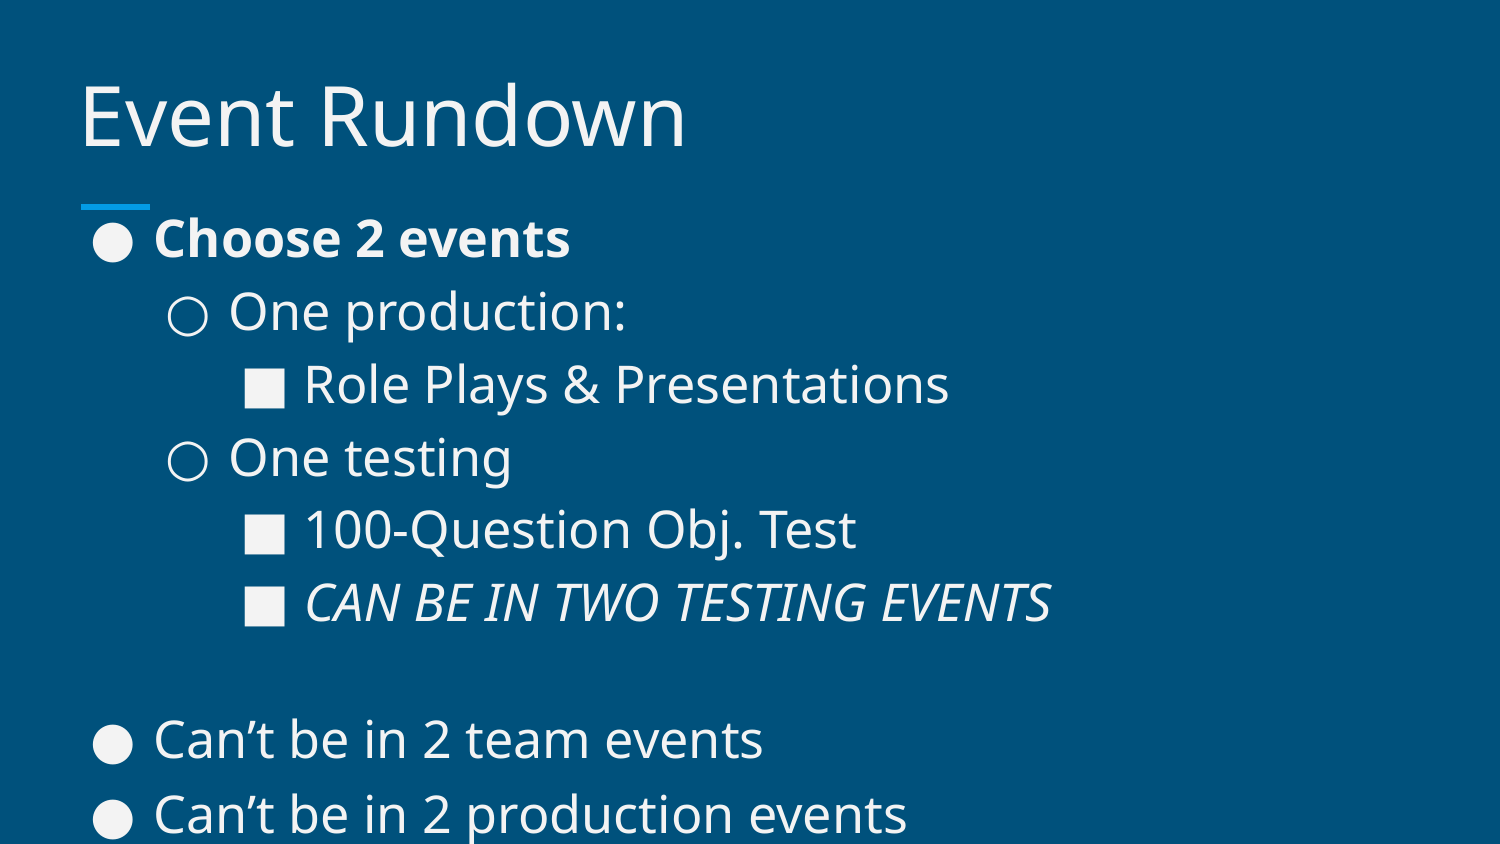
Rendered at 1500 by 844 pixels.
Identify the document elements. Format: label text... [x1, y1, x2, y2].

list Choose 2 events One production: Role Plays & Presentations One testing 100-Question Obj. Test CAN BE IN TWO TESTING EVENTS Can’t be in 2 team events Can’t be in 2 production events [63, 190, 1437, 837]
title Event Rundown [63, 75, 1437, 179]
